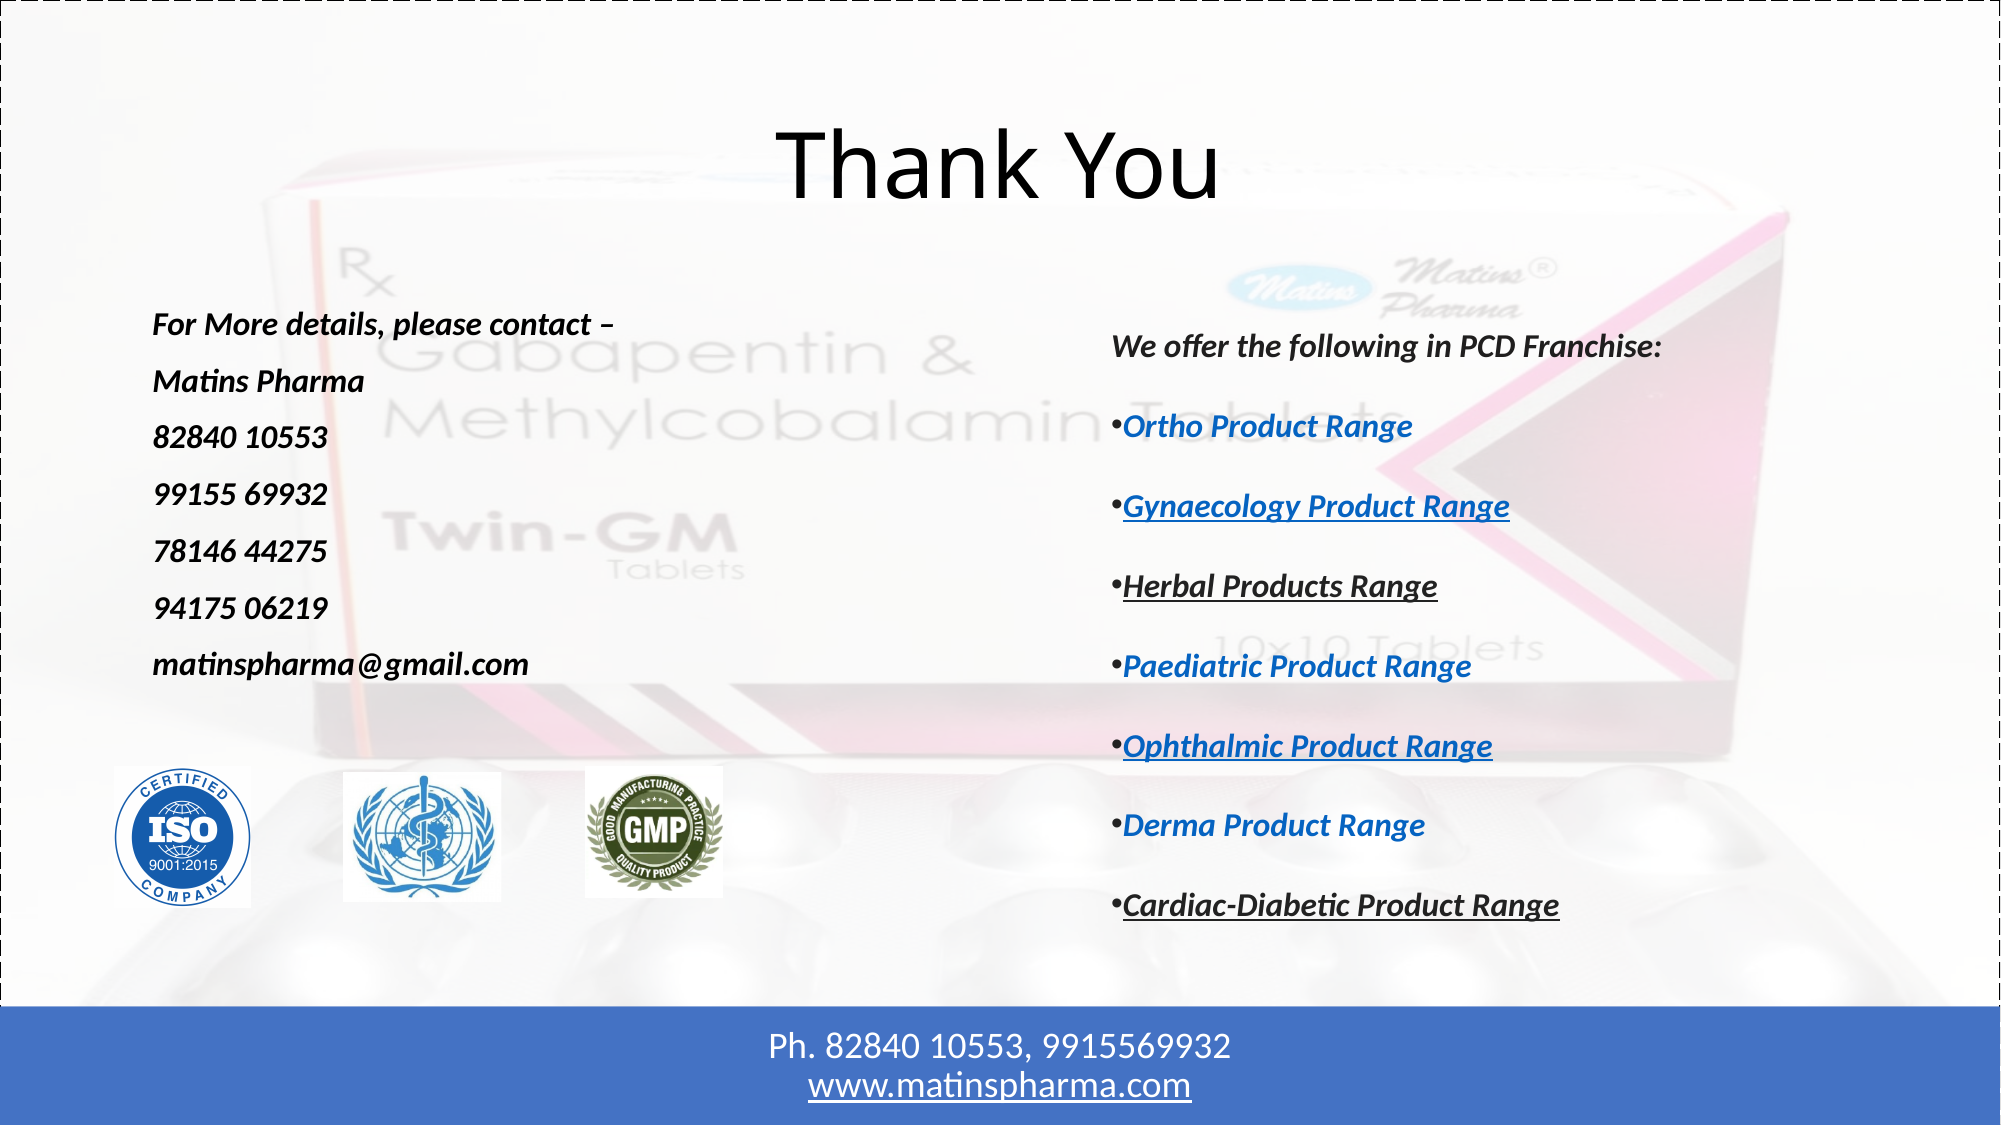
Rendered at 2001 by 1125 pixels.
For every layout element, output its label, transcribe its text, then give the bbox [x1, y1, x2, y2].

picture [114, 766, 251, 908]
title Thank You [137, 59, 1863, 278]
picture [342, 772, 502, 902]
text_box We offer the following in PCD Franchise: Ortho Product Range Gynaecology Product Range Herbal Products Range Paediatric Product Range Ophthalmic Product Range Derma Product Range Cardiac-Diabetic Product Range [1096, 277, 1749, 931]
picture [585, 766, 723, 898]
list For More details, please contact – Matins Pharma 82840 10553 99155 69932 78146 44275 94175 06219 matinspharma@gmail.com [137, 299, 1058, 908]
